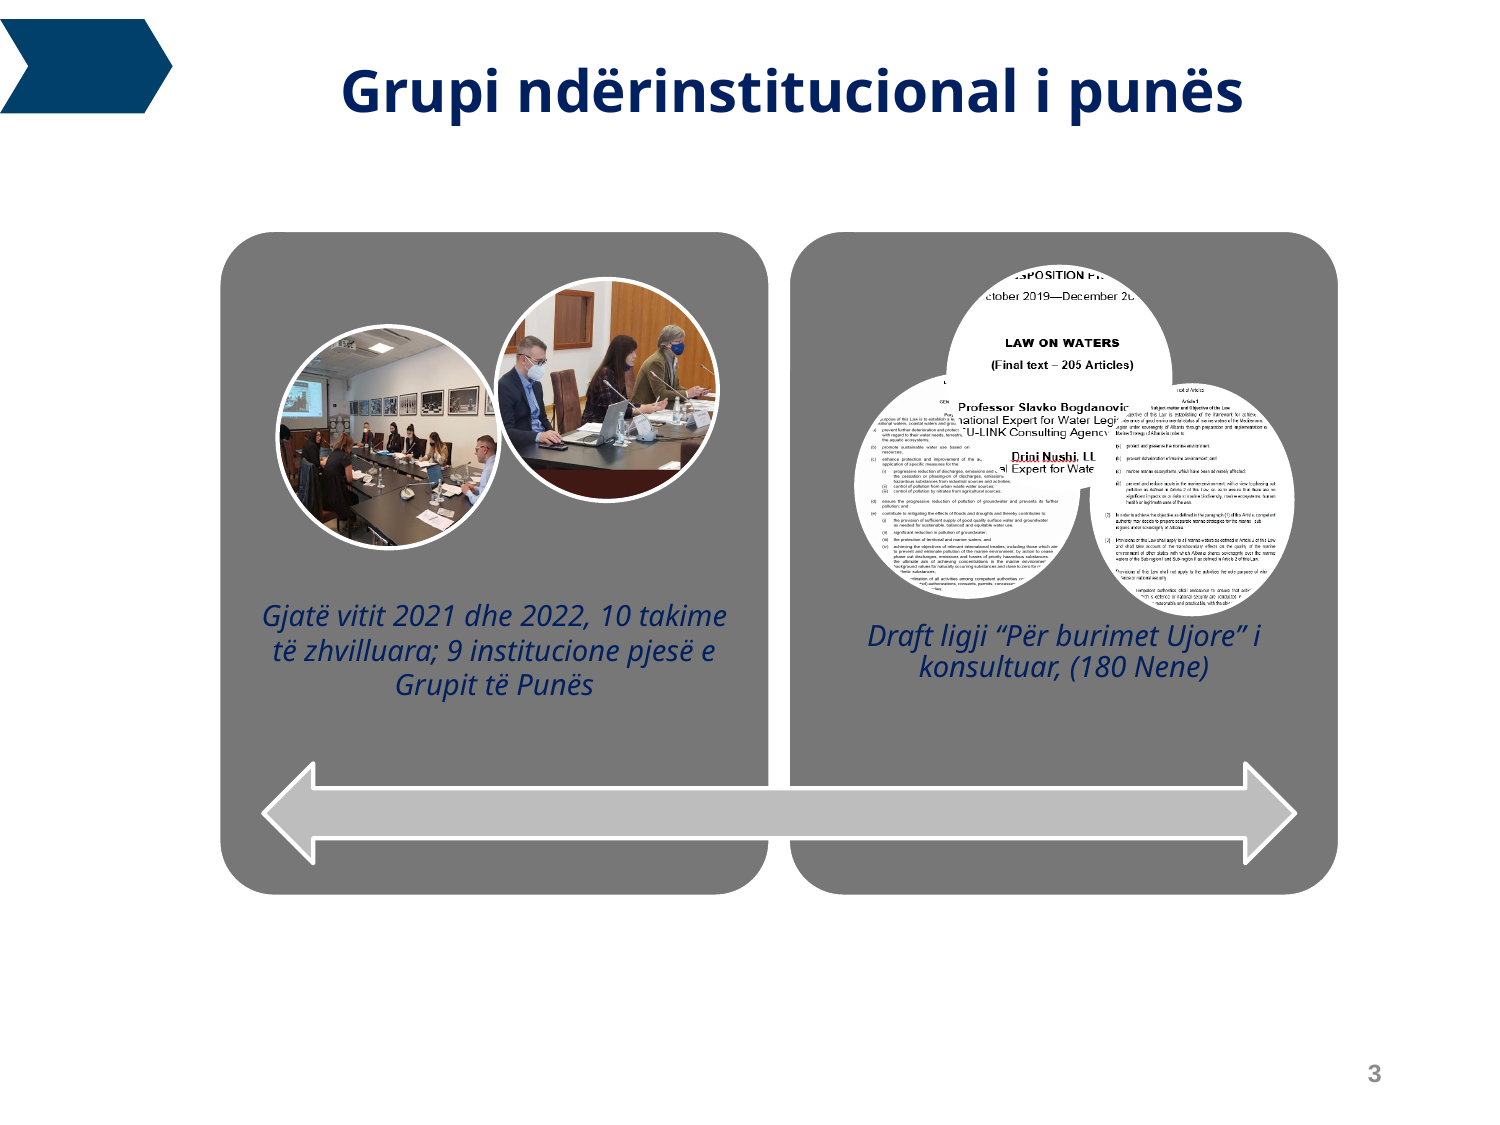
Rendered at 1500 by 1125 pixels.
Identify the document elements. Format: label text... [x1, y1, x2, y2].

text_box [218, 229, 1341, 897]
slide_number 3 [1059, 1042, 1397, 1103]
text_box Grupi ndërinstitucional i punës [89, 38, 1449, 112]
